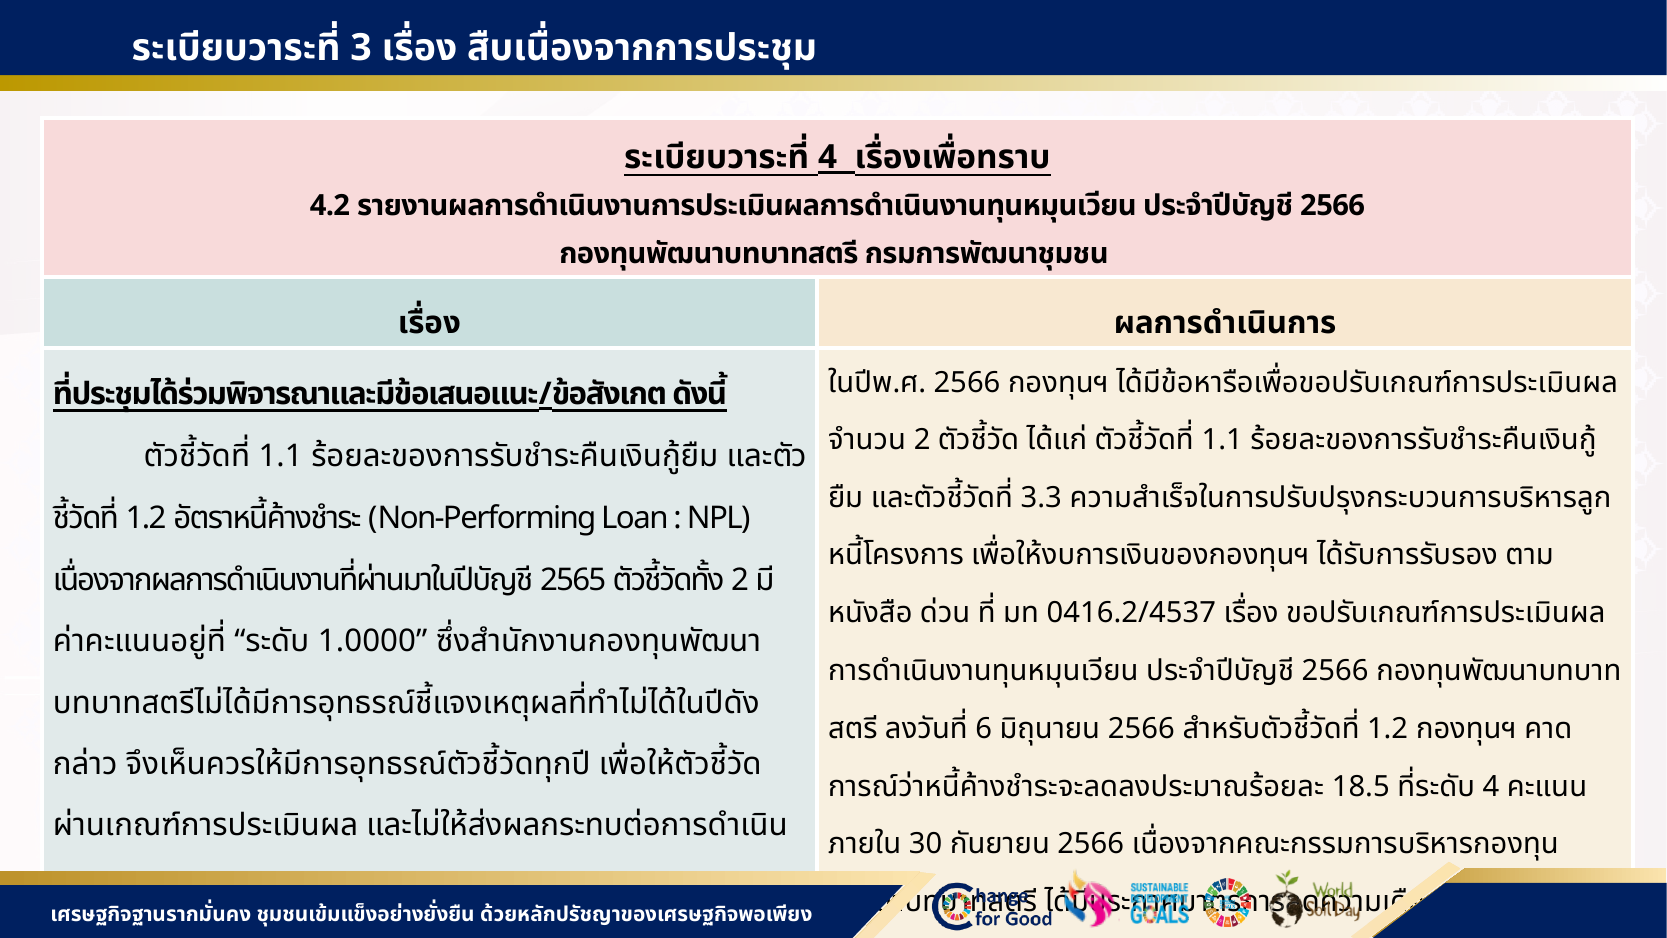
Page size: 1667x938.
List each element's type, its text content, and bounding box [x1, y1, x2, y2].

table_cell เรื่อง [44, 279, 815, 346]
table_cell ที่ประชุมได้ร่วมพิจารณาและมีข้อเสนอแนะ/ข้อสังเกต ดังนี้ ตัวชี้วัดที่ 1.1 ร้อยละของการรับชำระคืนเงินกู้ยืม และตัวชี้วัดที่ 1.2 อัตราหนี้ค้างชำระ (Non-Performing Loan : NPL) เนื่องจากผลการดำเนินงานที่ผ่านมาในปีบัญชี 2565 ตัวชี้วัดทั้ง 2 มีค่าคะแนนอยู่ที่ “ระดับ 1.0000” ซึ่งสำนักงานกองทุนพัฒนาบทบาทสตรีไม่ได้มีการอุทธรณ์ชี้แจงเหตุผลที่ทำไม่ได้ในปีดังกล่าว จึงเห็นควรให้มีการอุทธรณ์ตัวชี้วัดทุกปี เพื่อให้ตัวชี้วัดผ่านเกณฑ์การประเมินผล และไม่ให้ส่งผลกระทบต่อการดำเนินงานของกองทุนพัฒนาบทบาทสตรี [44, 350, 815, 845]
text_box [0, 0, 1667, 91]
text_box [0, 845, 1667, 938]
table_cell ผลการดำเนินการ [819, 279, 1631, 346]
table_cell ในปีพ.ศ. 2566 กองทุนฯ ได้มีข้อหารือเพื่อขอปรับเกณฑ์การประเมินผล จำนวน 2 ตัวชี้วัด ได้แก่ ตัวชี้วัดที่ 1.1 ร้อยละของการรับชำระคืนเงินกู้ยืม และตัวชี้วัดที่ 3.3 ความสำเร็จในการปรับปรุงกระบวนการบริหารลูกหนี้โครงการ เพื่อให้งบการเงินของกองทุนฯ ได้รับการรับรอง ตามหนังสือ ด่วน ที่ มท 0416.2/4537 เรื่อง ขอปรับเกณฑ์การประเมินผลการดำเนินงานทุนหมุนเวียน ประจำปีบัญชี 2566 กองทุนพัฒนาบทบาทสตรี ลงวันที่ 6 มิถุนายน 2566 สำหรับตัวชี้วัดที่ 1.2 กองทุนฯ คาดการณ์ว่าหนี้ค้างชำระจะลดลงประมาณร้อยละ 18.5 ที่ระดับ 4 คะแนน ภายใน 30 กันยายน 2566 เนื่องจากคณะกรรมการบริหารกองทุนพัฒนาบทบาทสตรี ได้มีประกาศมาตรการลดความเดือดร้อนให้แก่ลูกหนี้กองทุนพัฒนาบทบาทสตรี พ.ศ. 2566 (เอกสารแนบ 1) [819, 350, 1631, 845]
table_header ระเบียบวาระที่ 4 เรื่องเพื่อทราบ 4.2 รายงานผลการดำเนินงานการประเมินผลการดำเนินงานทุนหมุนเวียน ประจำปีบัญชี 2566 กองทุนพัฒนาบทบาทสตรี กรมการพัฒนาชุมชน [44, 120, 1631, 275]
